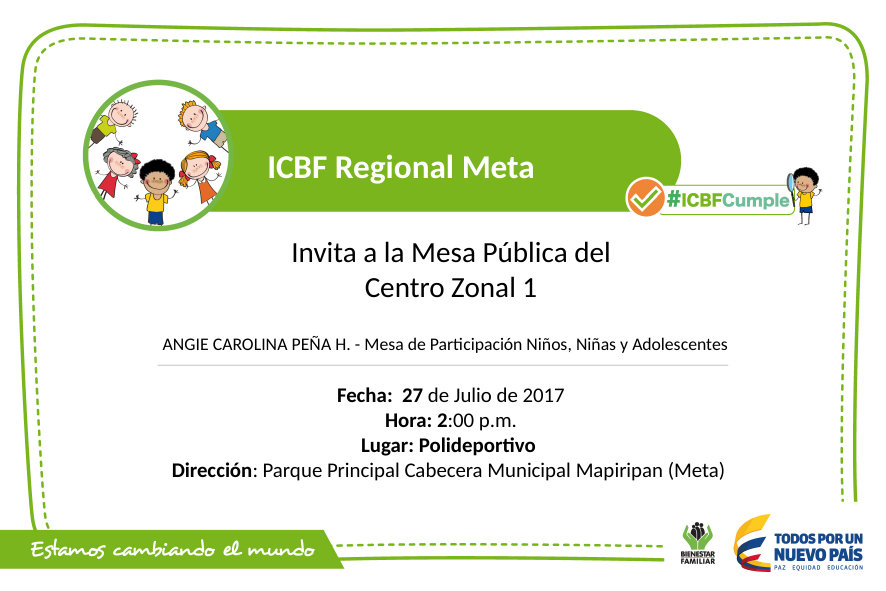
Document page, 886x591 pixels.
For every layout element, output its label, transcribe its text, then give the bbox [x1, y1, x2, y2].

picture [0, 0, 886, 591]
text_box ANGIE CAROLINA PEÑA H. - Mesa de Participación Niños, Niñas y Adolescentes [140, 324, 746, 361]
text_box Fecha: 27 de Julio de 2017 Hora: 2:00 p.m. Lugar: Polideportivo Dirección: Parque Principal Cabecera Municipal Mapiripan (Meta) [131, 374, 771, 490]
text_box ICBF Regional Meta [252, 137, 578, 193]
text_box Invita a la Mesa Pública del Centro Zonal 1 [259, 225, 643, 311]
